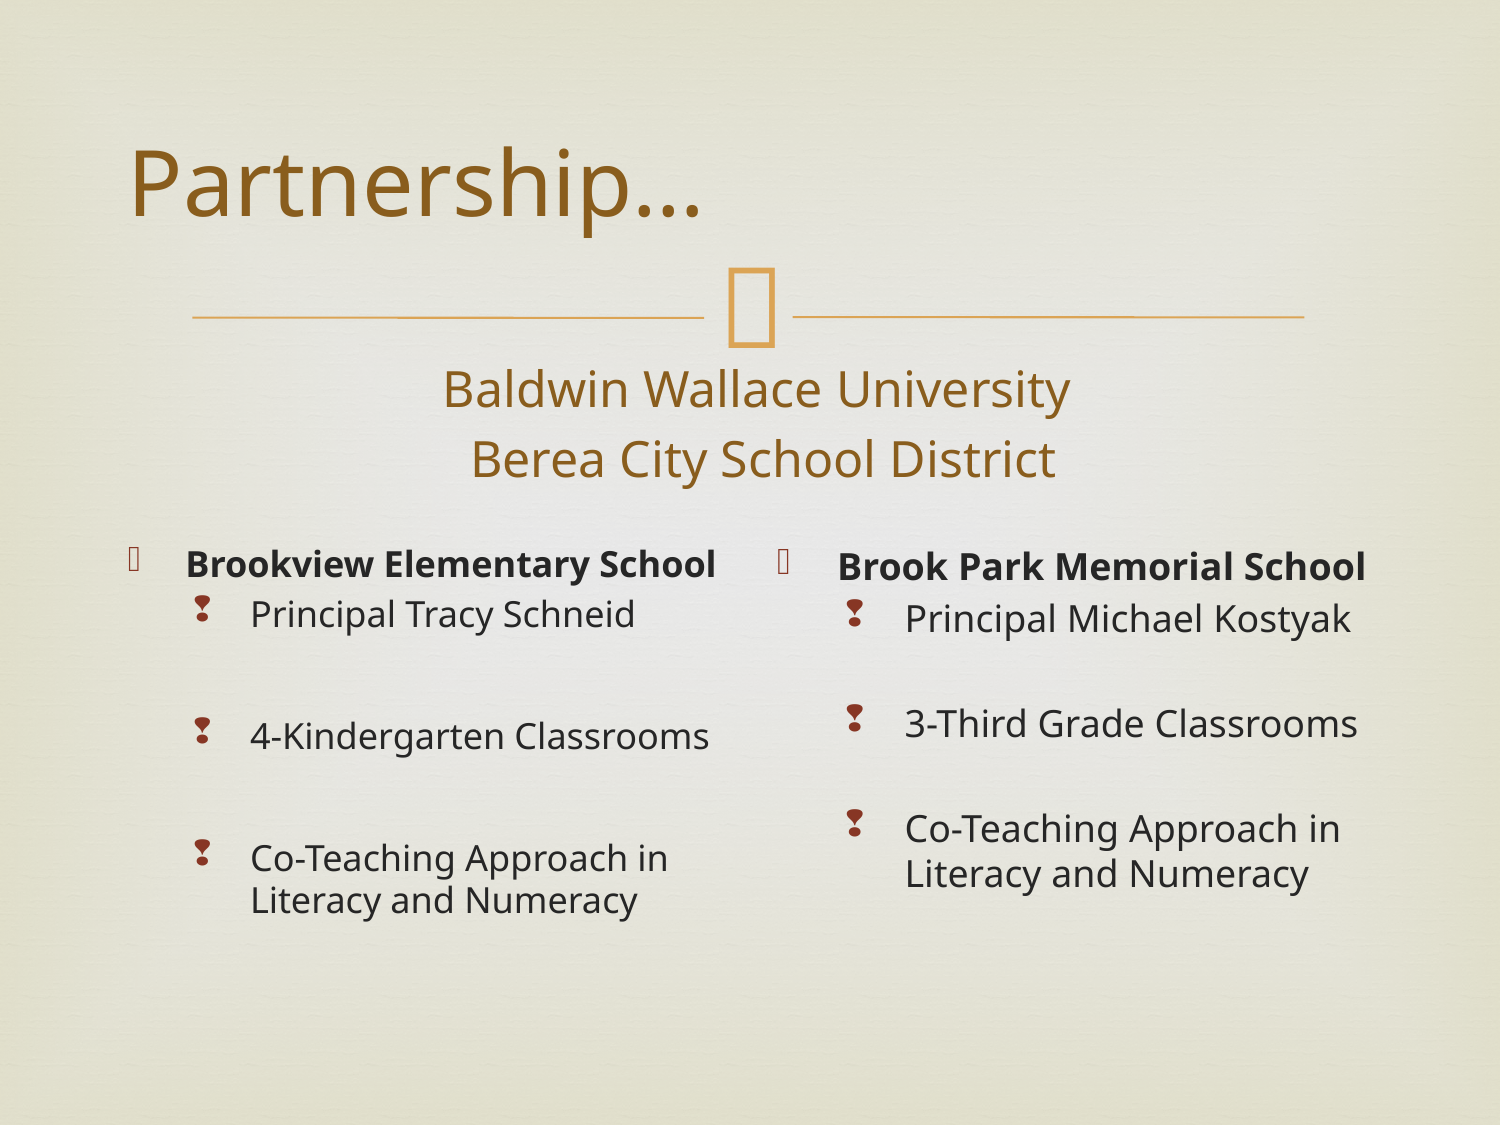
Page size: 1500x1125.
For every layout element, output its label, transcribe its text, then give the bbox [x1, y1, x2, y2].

list Baldwin Wallace University Berea City School District [174, 387, 1353, 496]
list Brook Park Memorial School Principal Michael Kostyak 3-Third Grade Classrooms Co-Teaching Approach in Literacy and Numeracy [761, 483, 1386, 1004]
list Brookview Elementary School Principal Tracy Schneid 4-Kindergarten Classrooms Co-Teaching Approach in Literacy and Numeracy [112, 483, 737, 1004]
title Partnership… [112, 93, 1386, 267]
